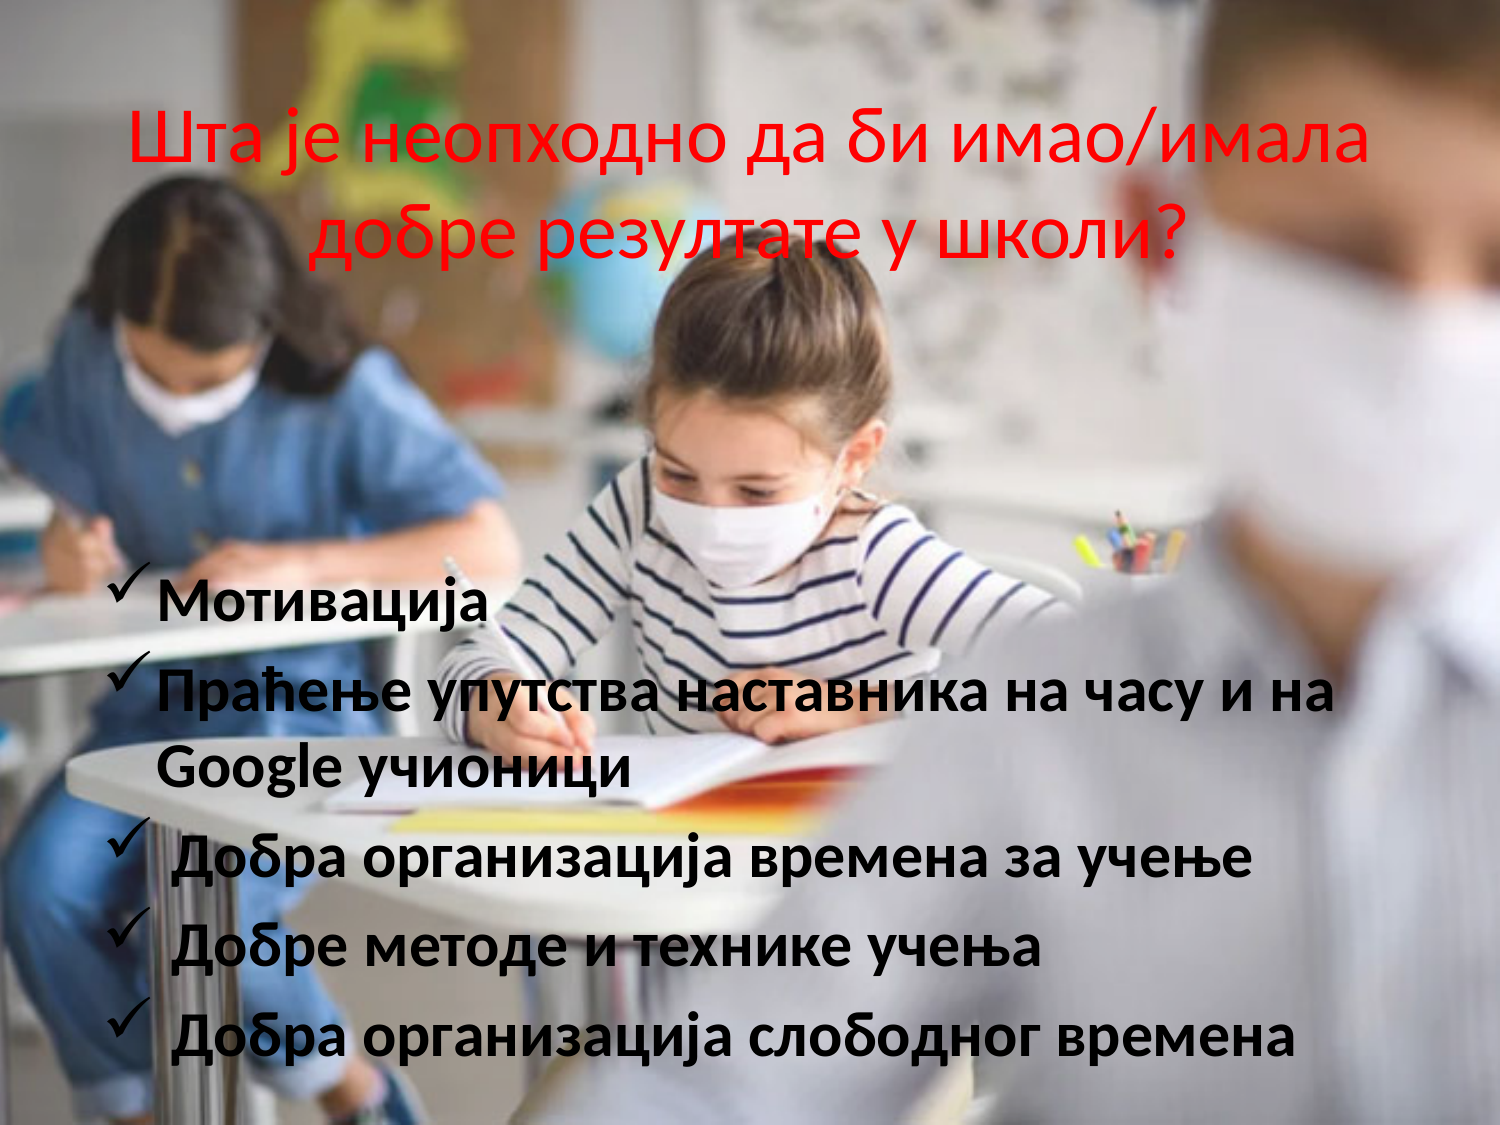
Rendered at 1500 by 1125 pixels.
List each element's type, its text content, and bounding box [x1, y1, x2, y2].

list Мотивација Праћење упутства наставника на часу и на Google учионици Добра организација времена за учење Добре методе и технике учења Добра организација слободног времена [87, 549, 1438, 1080]
title Шта је неопходно да би имао/имала добре резултате у школи? [75, 45, 1425, 313]
